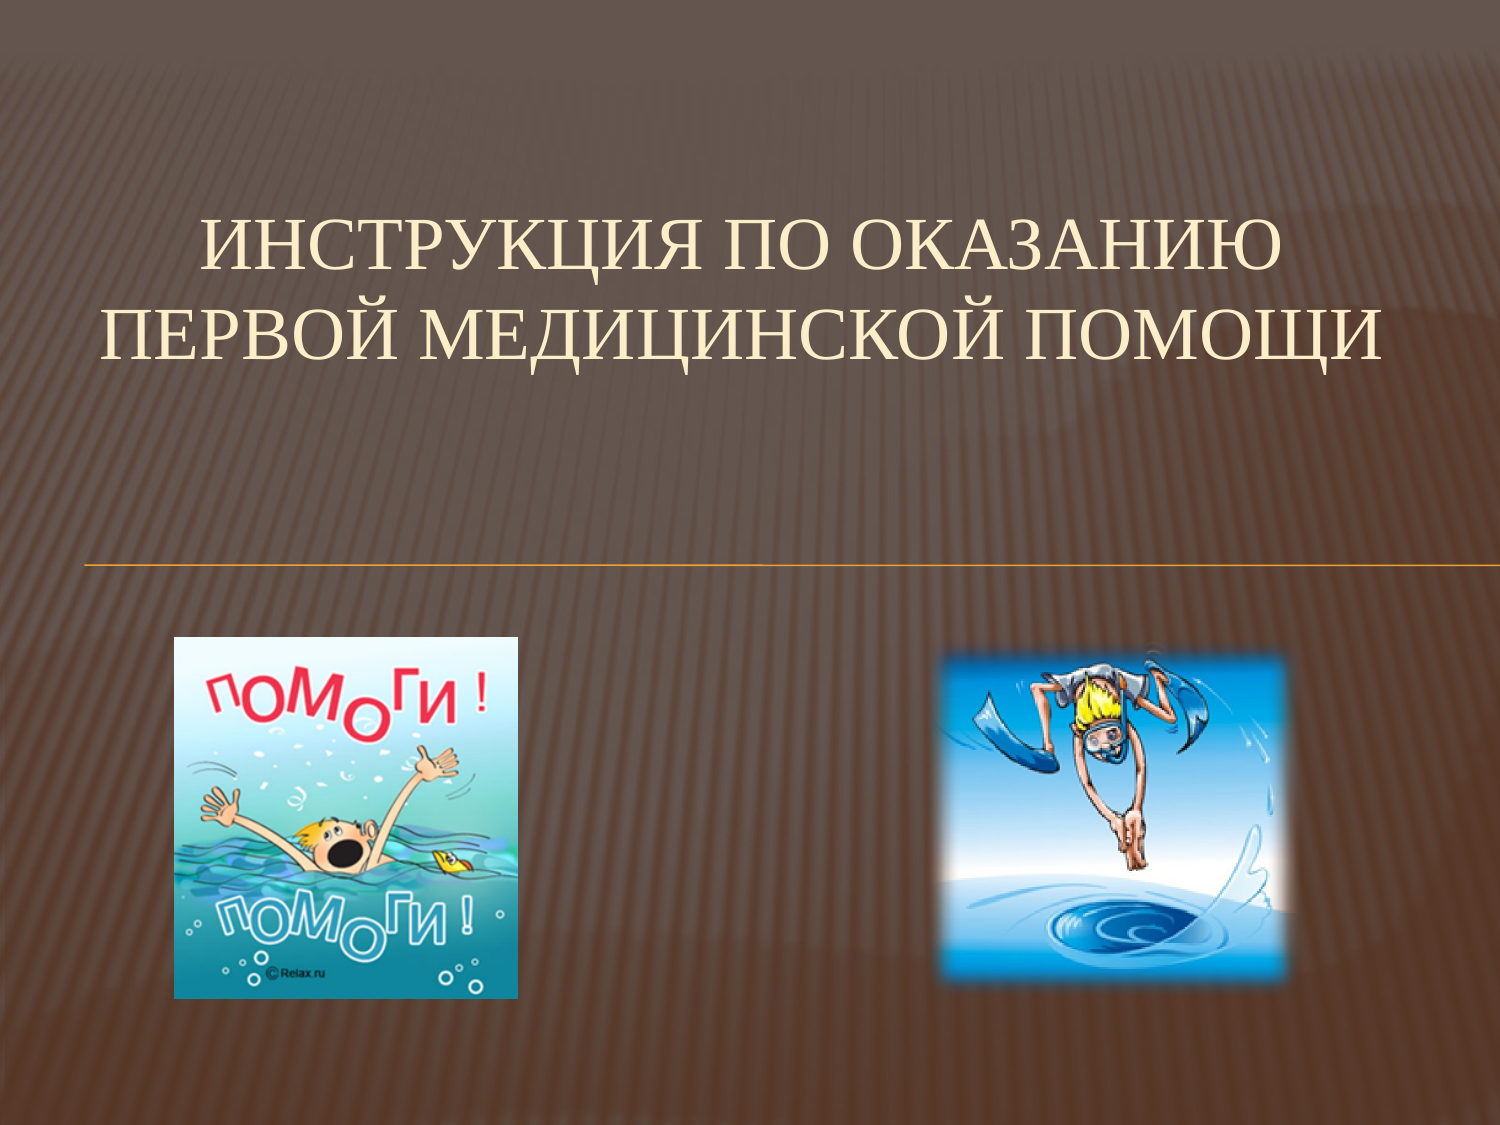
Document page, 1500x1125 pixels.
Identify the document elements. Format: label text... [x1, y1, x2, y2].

title Инструкция по оказанию первой медицинской помощи [29, 187, 1455, 525]
picture [174, 637, 518, 999]
picture [924, 637, 1304, 999]
